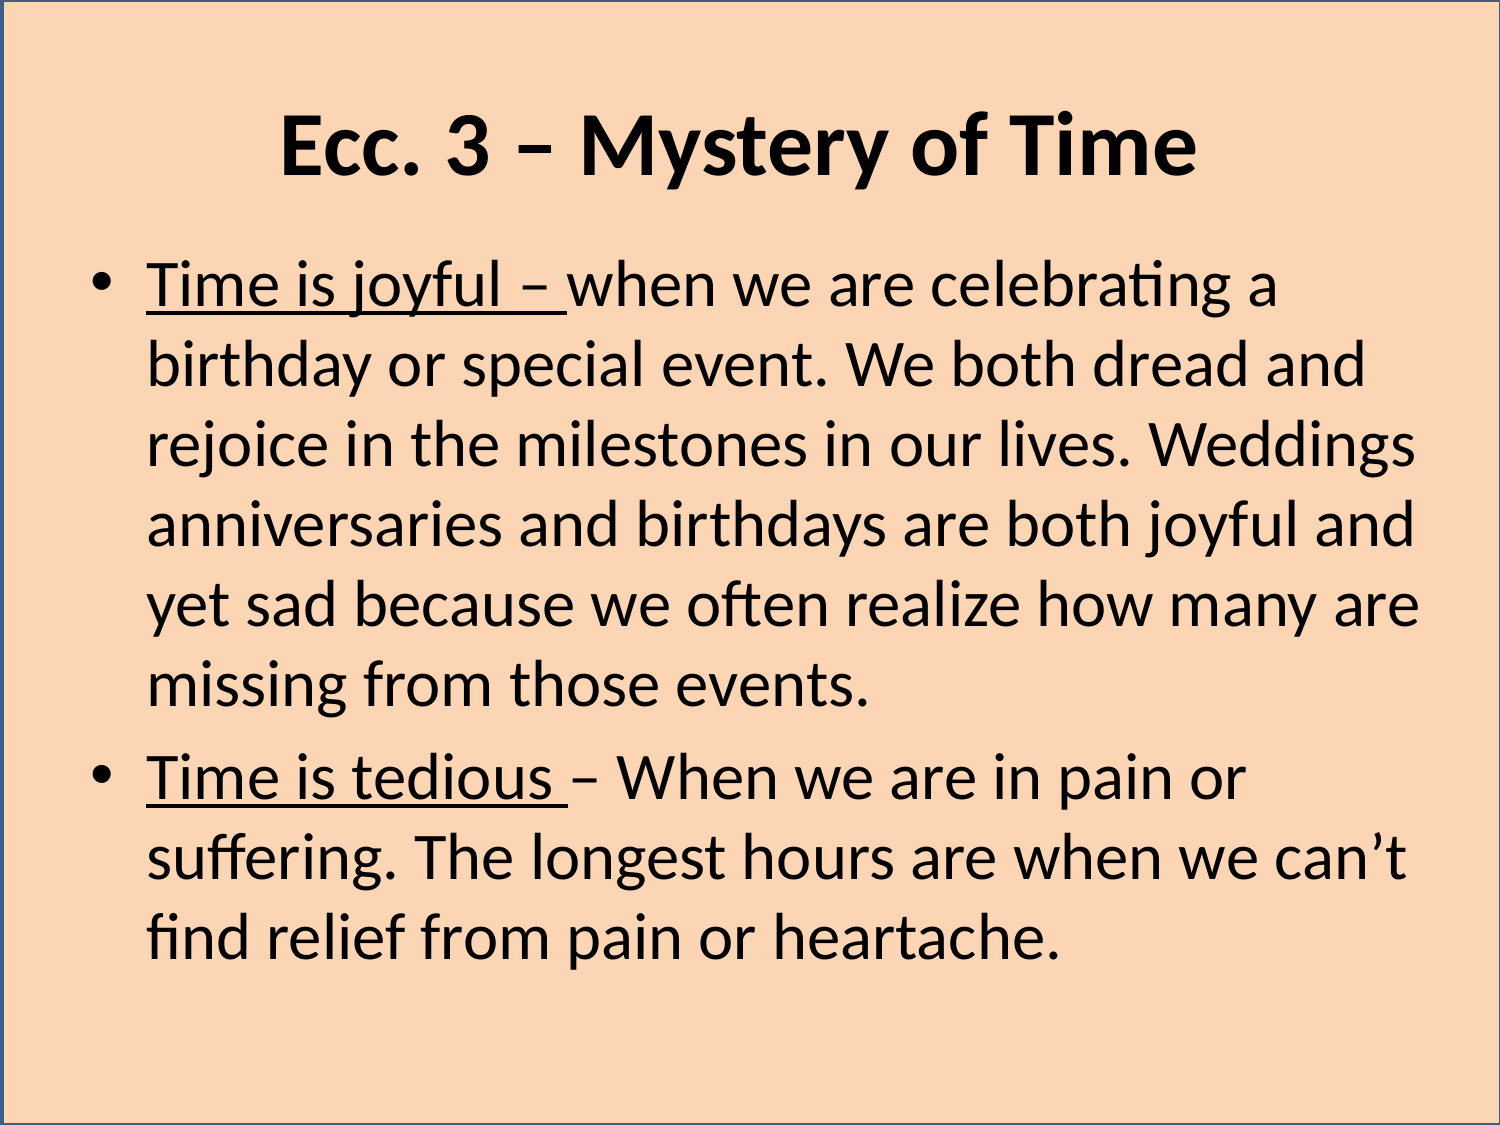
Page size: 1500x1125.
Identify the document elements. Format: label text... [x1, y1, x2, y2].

text_box [0, 0, 1500, 1125]
list Time is joyful – when we are celebrating a birthday or special event. We both dread and rejoice in the milestones in our lives. Weddings anniversaries and birthdays are both joyful and yet sad because we often realize how many are missing from those events. Time is tedious – When we are in pain or suffering. The longest hours are when we can’t find relief from pain or heartache. [75, 232, 1450, 1100]
title Ecc. 3 – Mystery of Time [75, 45, 1425, 232]
